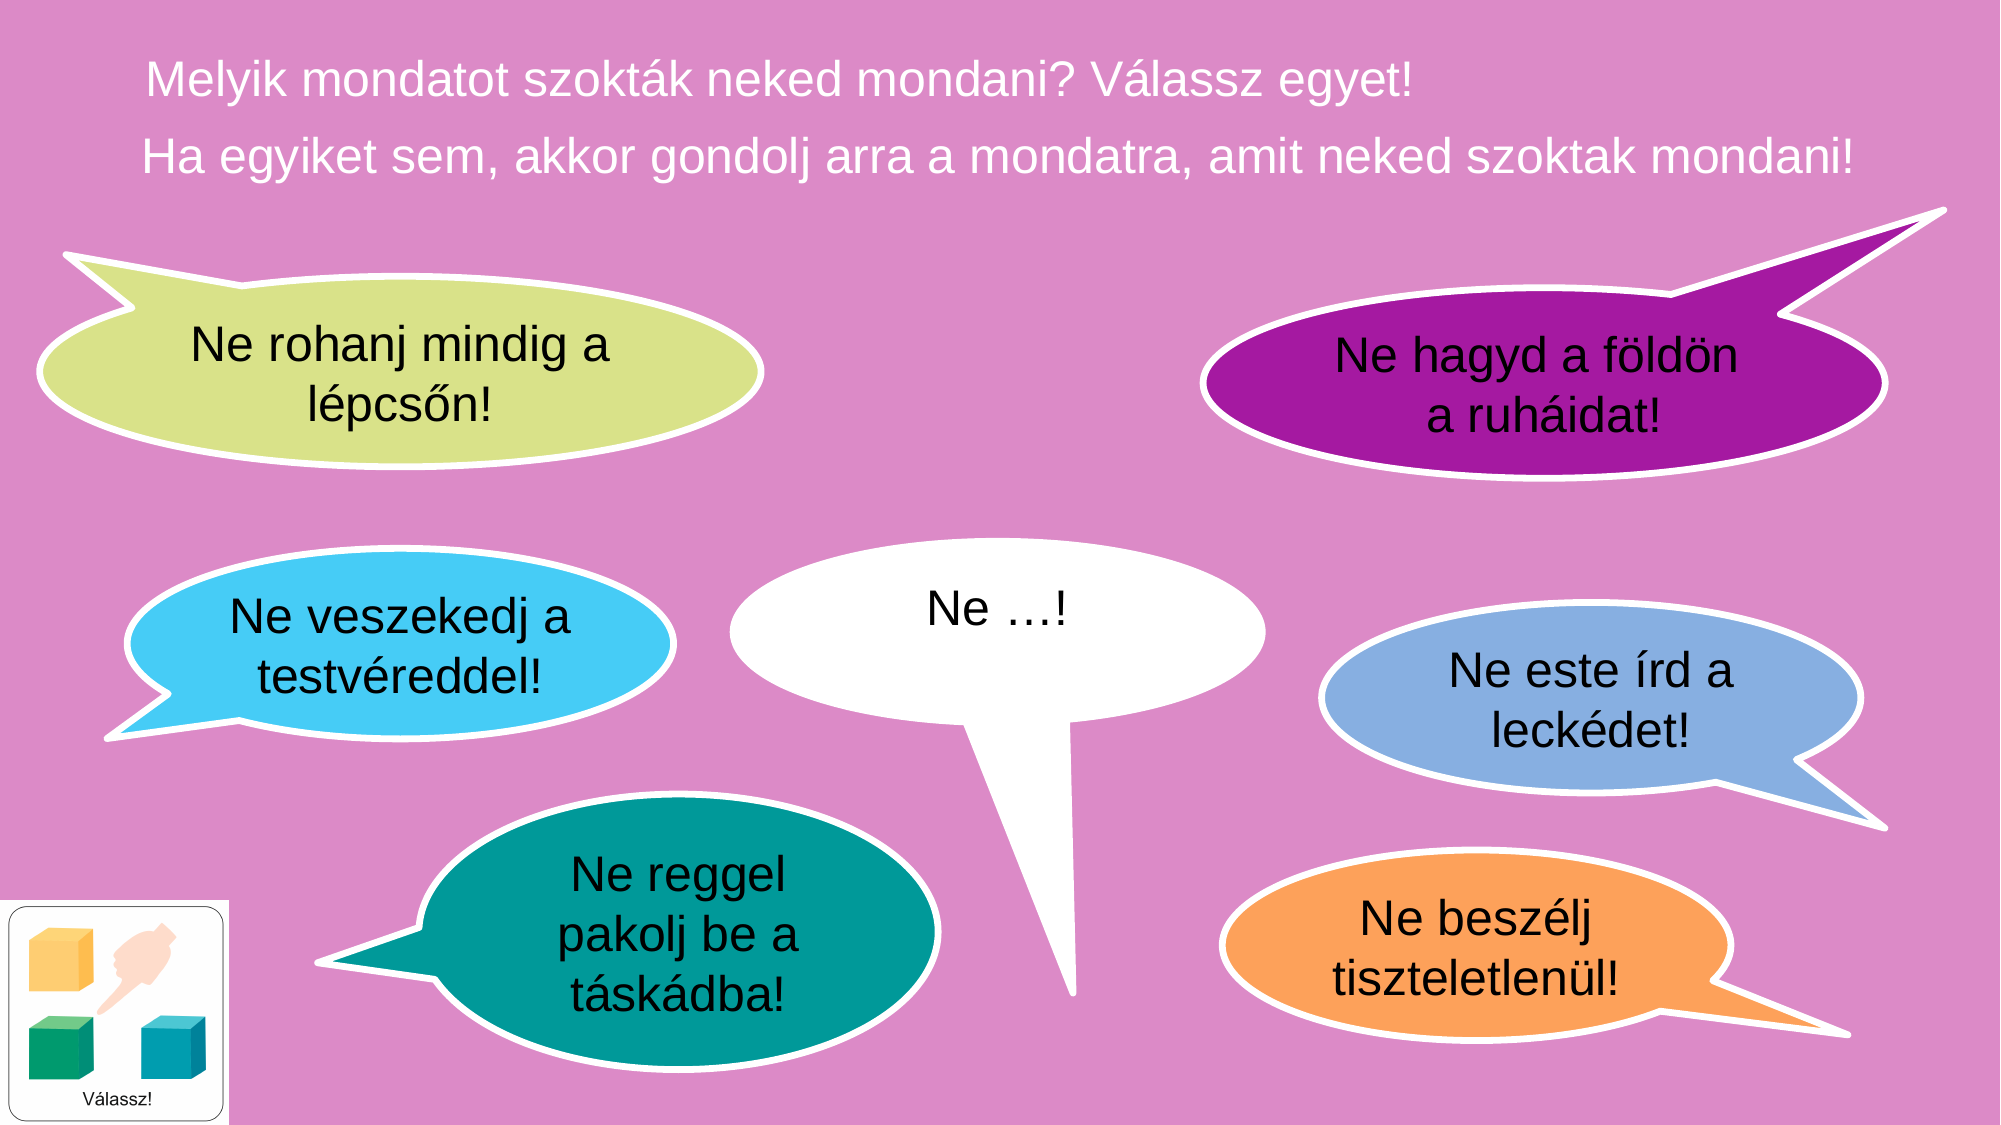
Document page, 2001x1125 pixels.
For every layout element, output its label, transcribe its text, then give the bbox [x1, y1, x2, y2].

text_box Ne rohanj mindig a lépcsőn! [39, 254, 762, 467]
text_box Ne veszekedj a testvéreddel! [107, 548, 674, 739]
text_box Ne reggel pakolj be a táskádba! [317, 794, 939, 1070]
text_box Ne …! [733, 541, 1263, 994]
text_box Ha egyiket sem, akkor gondolj arra a mondatra, amit neked szoktak mondani! [127, 56, 1901, 192]
text_box Ne hagyd a földön a ruháidat! [1203, 209, 1944, 479]
text_box Melyik mondatot szokták neked mondani? Válassz egyet! [131, 38, 1905, 114]
text_box Ne este írd a leckédet! [1321, 602, 1885, 829]
text_box Ne beszélj tiszteletlenül! [1222, 849, 1849, 1041]
picture [0, 900, 229, 1125]
